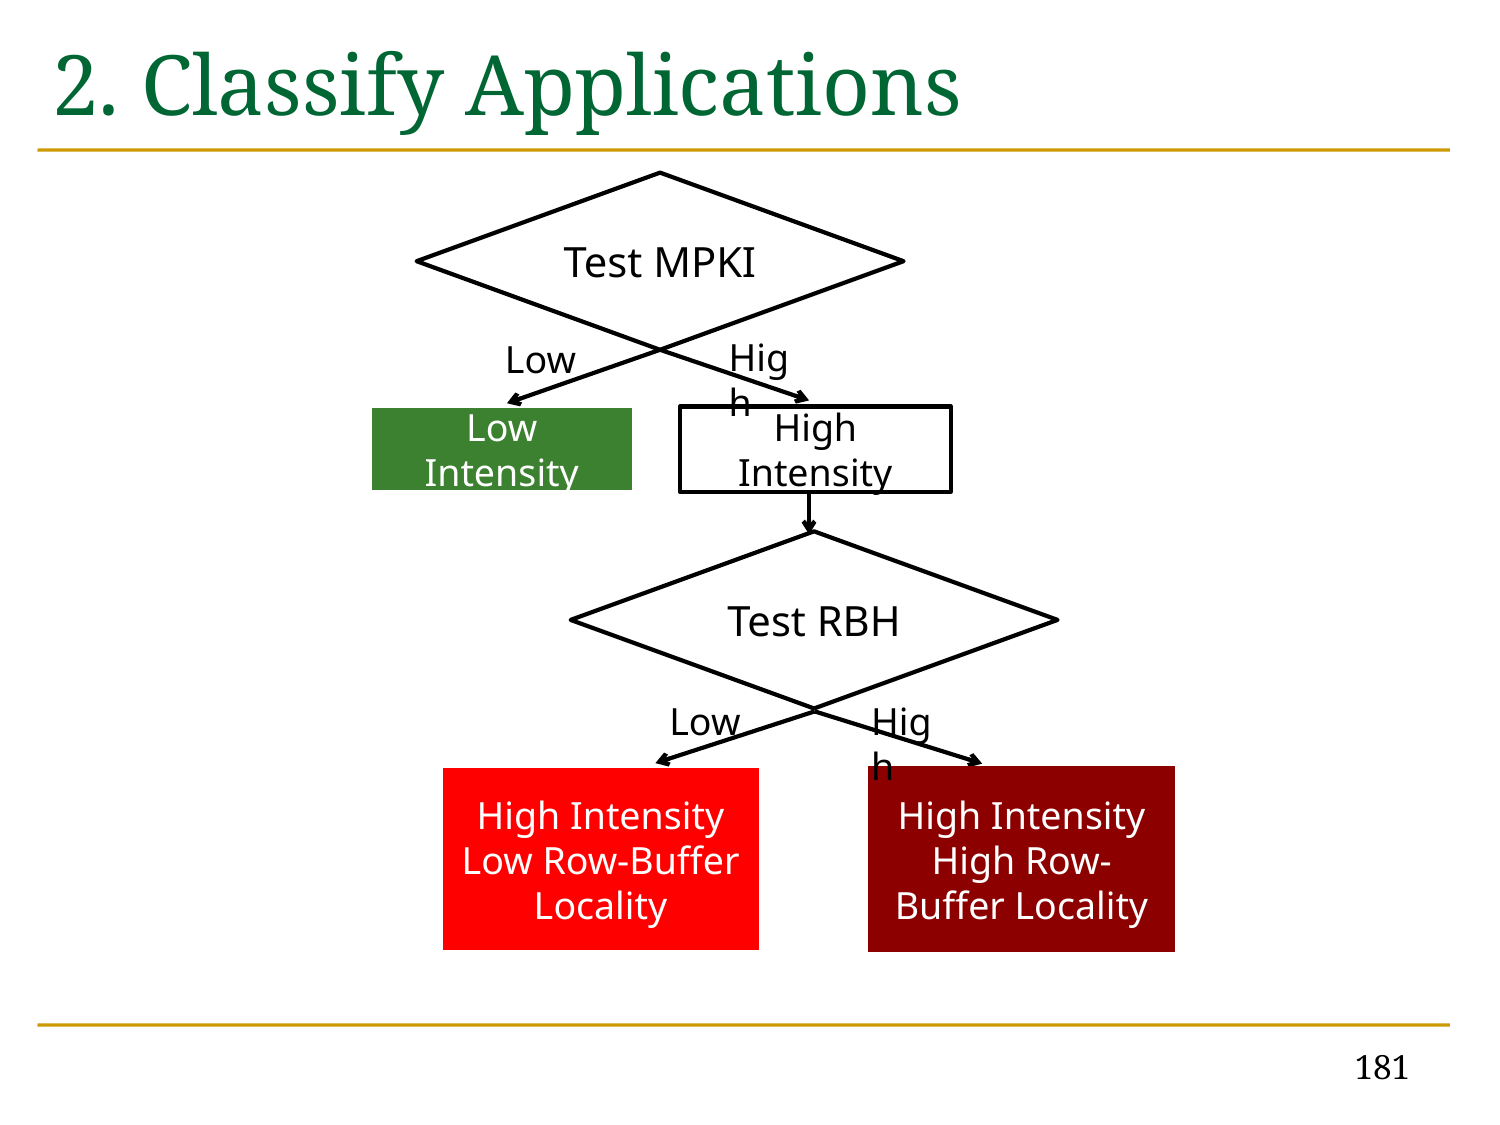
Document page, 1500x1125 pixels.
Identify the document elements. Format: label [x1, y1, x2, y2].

title [37, 24, 1451, 150]
text_box [371, 170, 1176, 953]
slide_number [1074, 1023, 1426, 1100]
